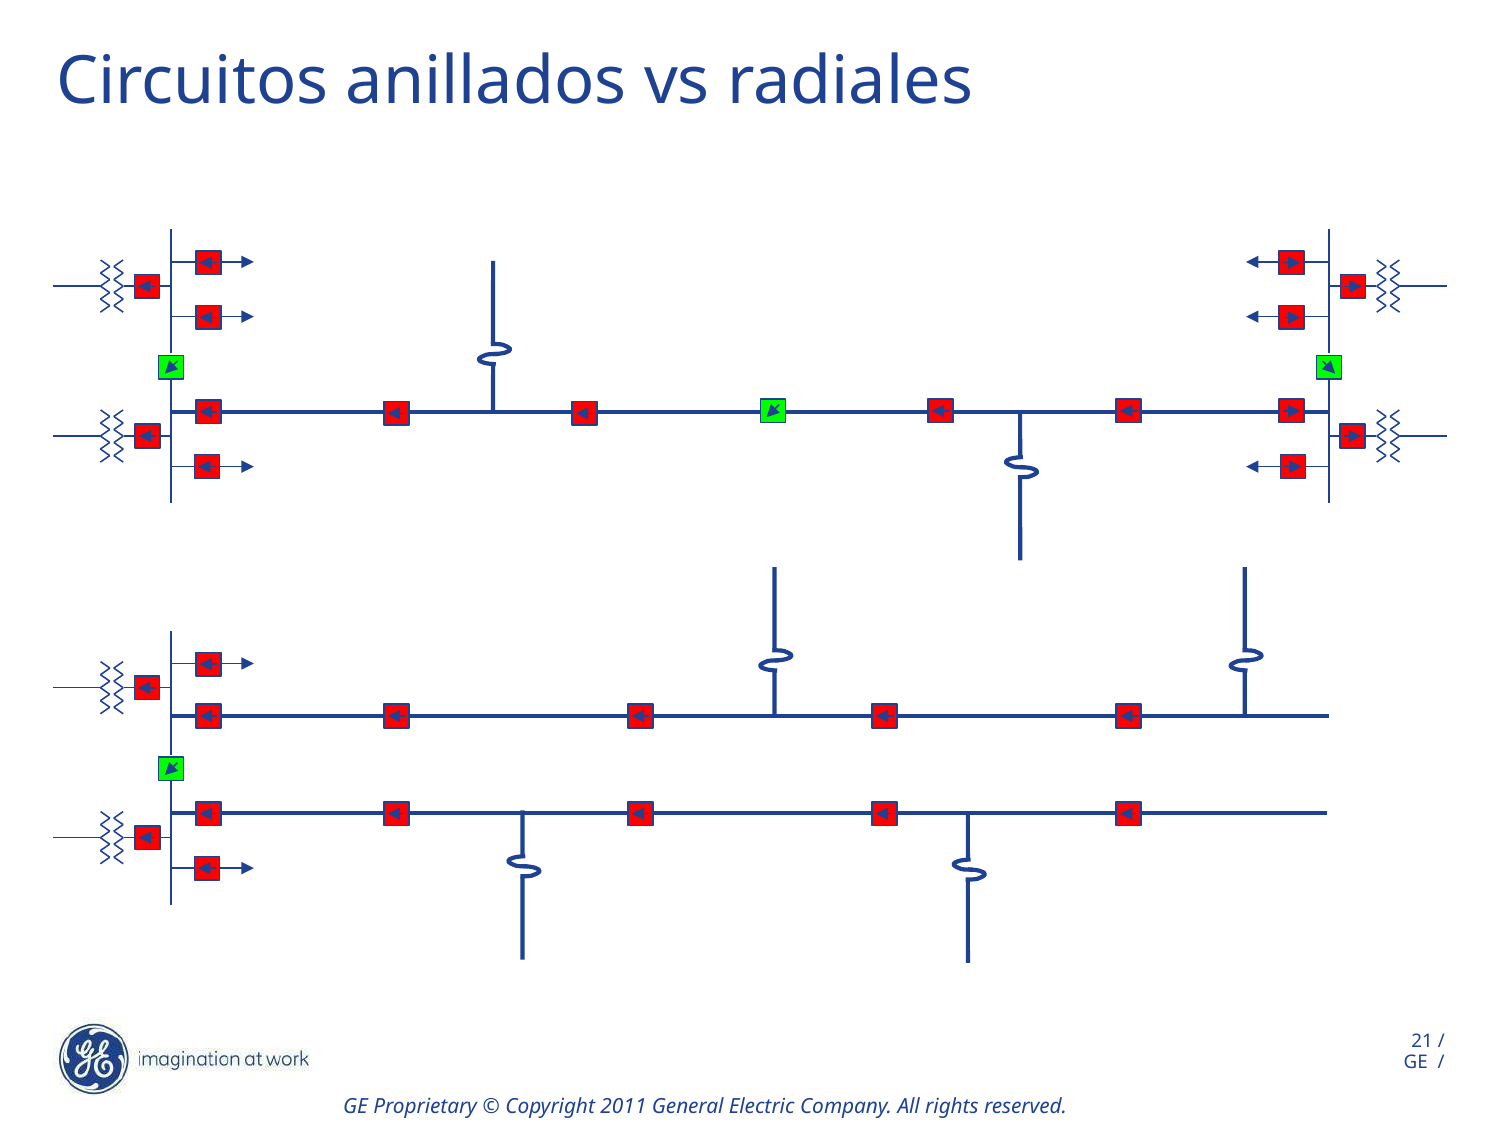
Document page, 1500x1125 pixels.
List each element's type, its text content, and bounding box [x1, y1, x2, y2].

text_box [158, 756, 184, 781]
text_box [1361, 376, 1415, 496]
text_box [1278, 305, 1305, 330]
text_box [1280, 454, 1306, 479]
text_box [195, 250, 222, 275]
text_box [383, 801, 410, 826]
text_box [952, 813, 986, 964]
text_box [571, 401, 598, 426]
title Circuitos anillados vs radiales [56, 46, 745, 210]
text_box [1005, 410, 1038, 561]
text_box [759, 566, 793, 717]
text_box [1278, 398, 1305, 423]
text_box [871, 703, 898, 729]
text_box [627, 703, 654, 729]
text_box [1115, 703, 1142, 729]
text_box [194, 454, 220, 479]
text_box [760, 398, 786, 423]
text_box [195, 703, 222, 729]
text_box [134, 423, 161, 449]
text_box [1115, 801, 1142, 826]
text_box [85, 628, 139, 747]
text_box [134, 675, 160, 700]
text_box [1316, 355, 1342, 380]
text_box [1340, 274, 1366, 299]
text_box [927, 398, 954, 423]
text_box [85, 226, 139, 346]
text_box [383, 401, 410, 426]
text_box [134, 274, 160, 299]
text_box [195, 305, 222, 330]
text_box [195, 801, 222, 826]
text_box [195, 652, 222, 677]
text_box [1278, 250, 1305, 275]
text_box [1229, 566, 1263, 717]
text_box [1115, 398, 1142, 423]
picture [52, 1017, 315, 1100]
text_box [158, 355, 184, 380]
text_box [194, 856, 220, 881]
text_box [134, 825, 161, 850]
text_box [507, 810, 541, 960]
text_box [871, 801, 898, 826]
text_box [85, 376, 139, 496]
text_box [627, 801, 654, 826]
title Circuitos anillados vs radiales [754, 46, 1444, 210]
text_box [85, 778, 139, 897]
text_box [195, 399, 222, 424]
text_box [1361, 226, 1415, 346]
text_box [1339, 423, 1366, 449]
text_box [383, 703, 410, 729]
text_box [478, 260, 511, 411]
